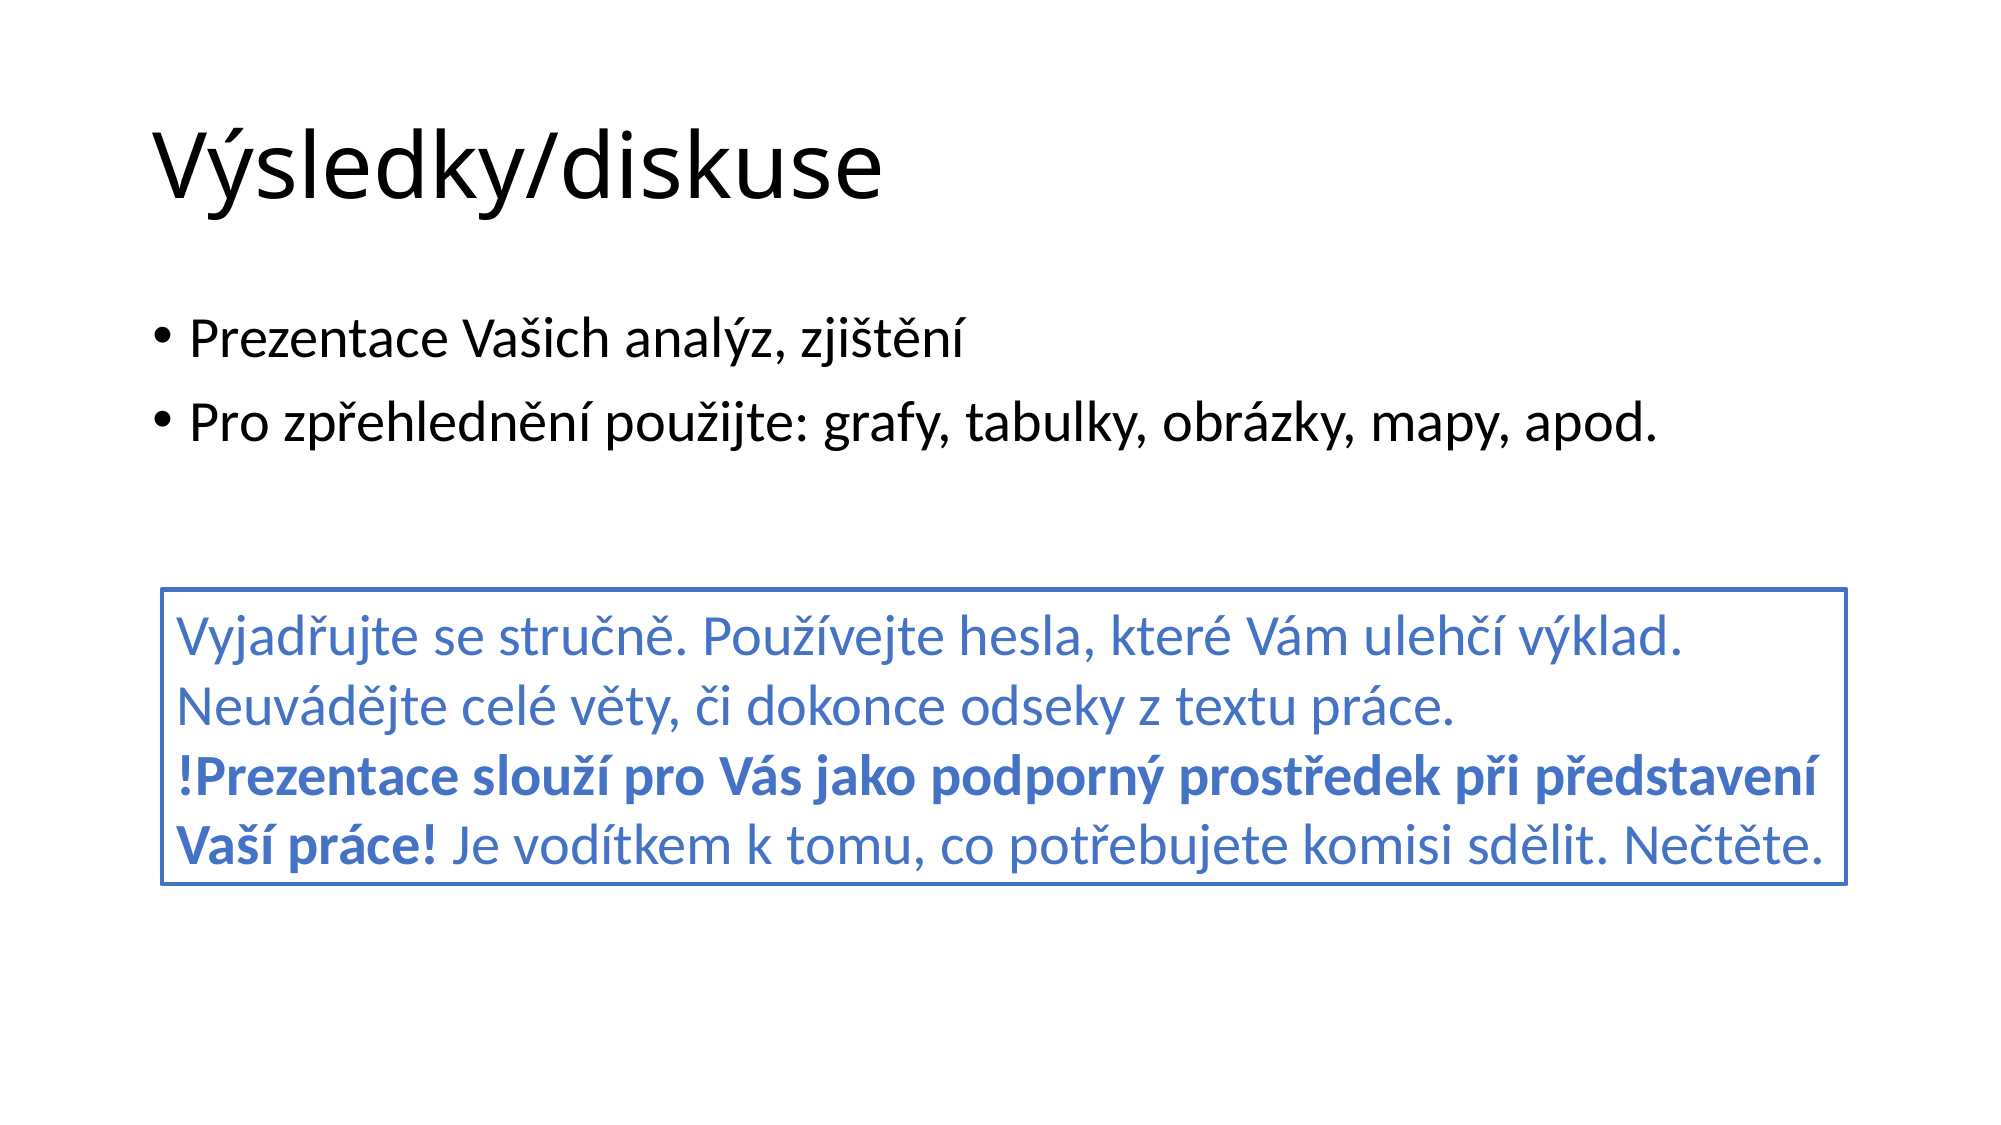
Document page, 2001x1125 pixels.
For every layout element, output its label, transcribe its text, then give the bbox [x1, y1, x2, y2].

text_box Vyjadřujte se stručně. Používejte hesla, které Vám ulehčí výklad. Neuvádějte celé věty, či dokonce odseky z textu práce. !Prezentace slouží pro Vás jako podporný prostředek při představení Vaší práce! Je vodítkem k tomu, co potřebujete komisi sdělit. Nečtěte. [161, 589, 1847, 885]
title Výsledky/diskuse [137, 59, 1863, 278]
list Prezentace Vašich analýz, zjištění Pro zpřehlednění použijte: grafy, tabulky, obrázky, mapy, apod. [137, 299, 1863, 1014]
